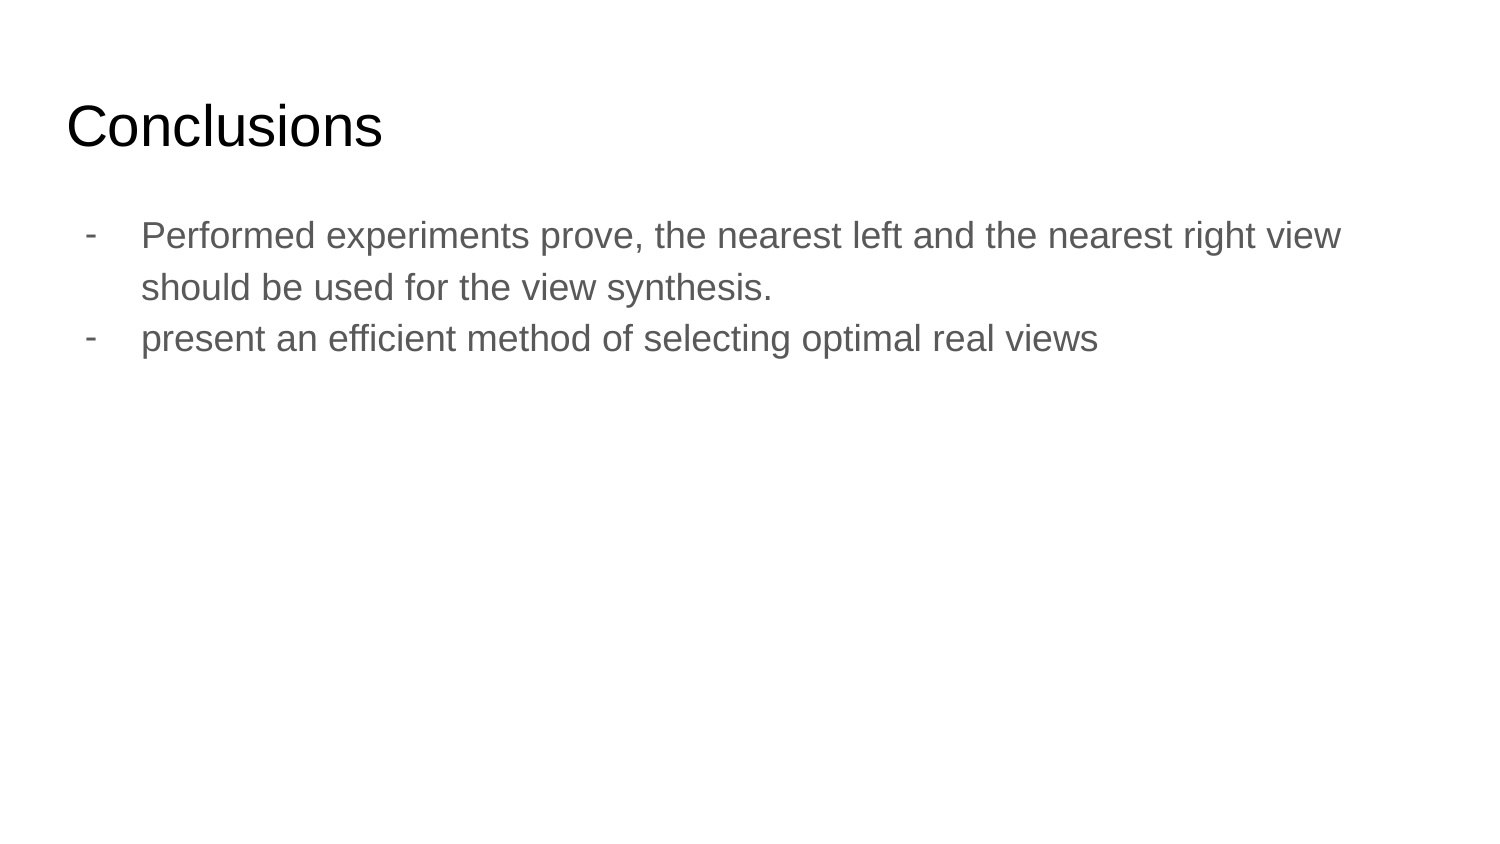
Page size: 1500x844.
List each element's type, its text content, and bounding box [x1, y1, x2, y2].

list Performed experiments prove, the nearest left and the nearest right view should be used for the view synthesis. present an efficient method of selecting optimal real views [51, 189, 1449, 750]
title Conclusions [51, 72, 1449, 167]
